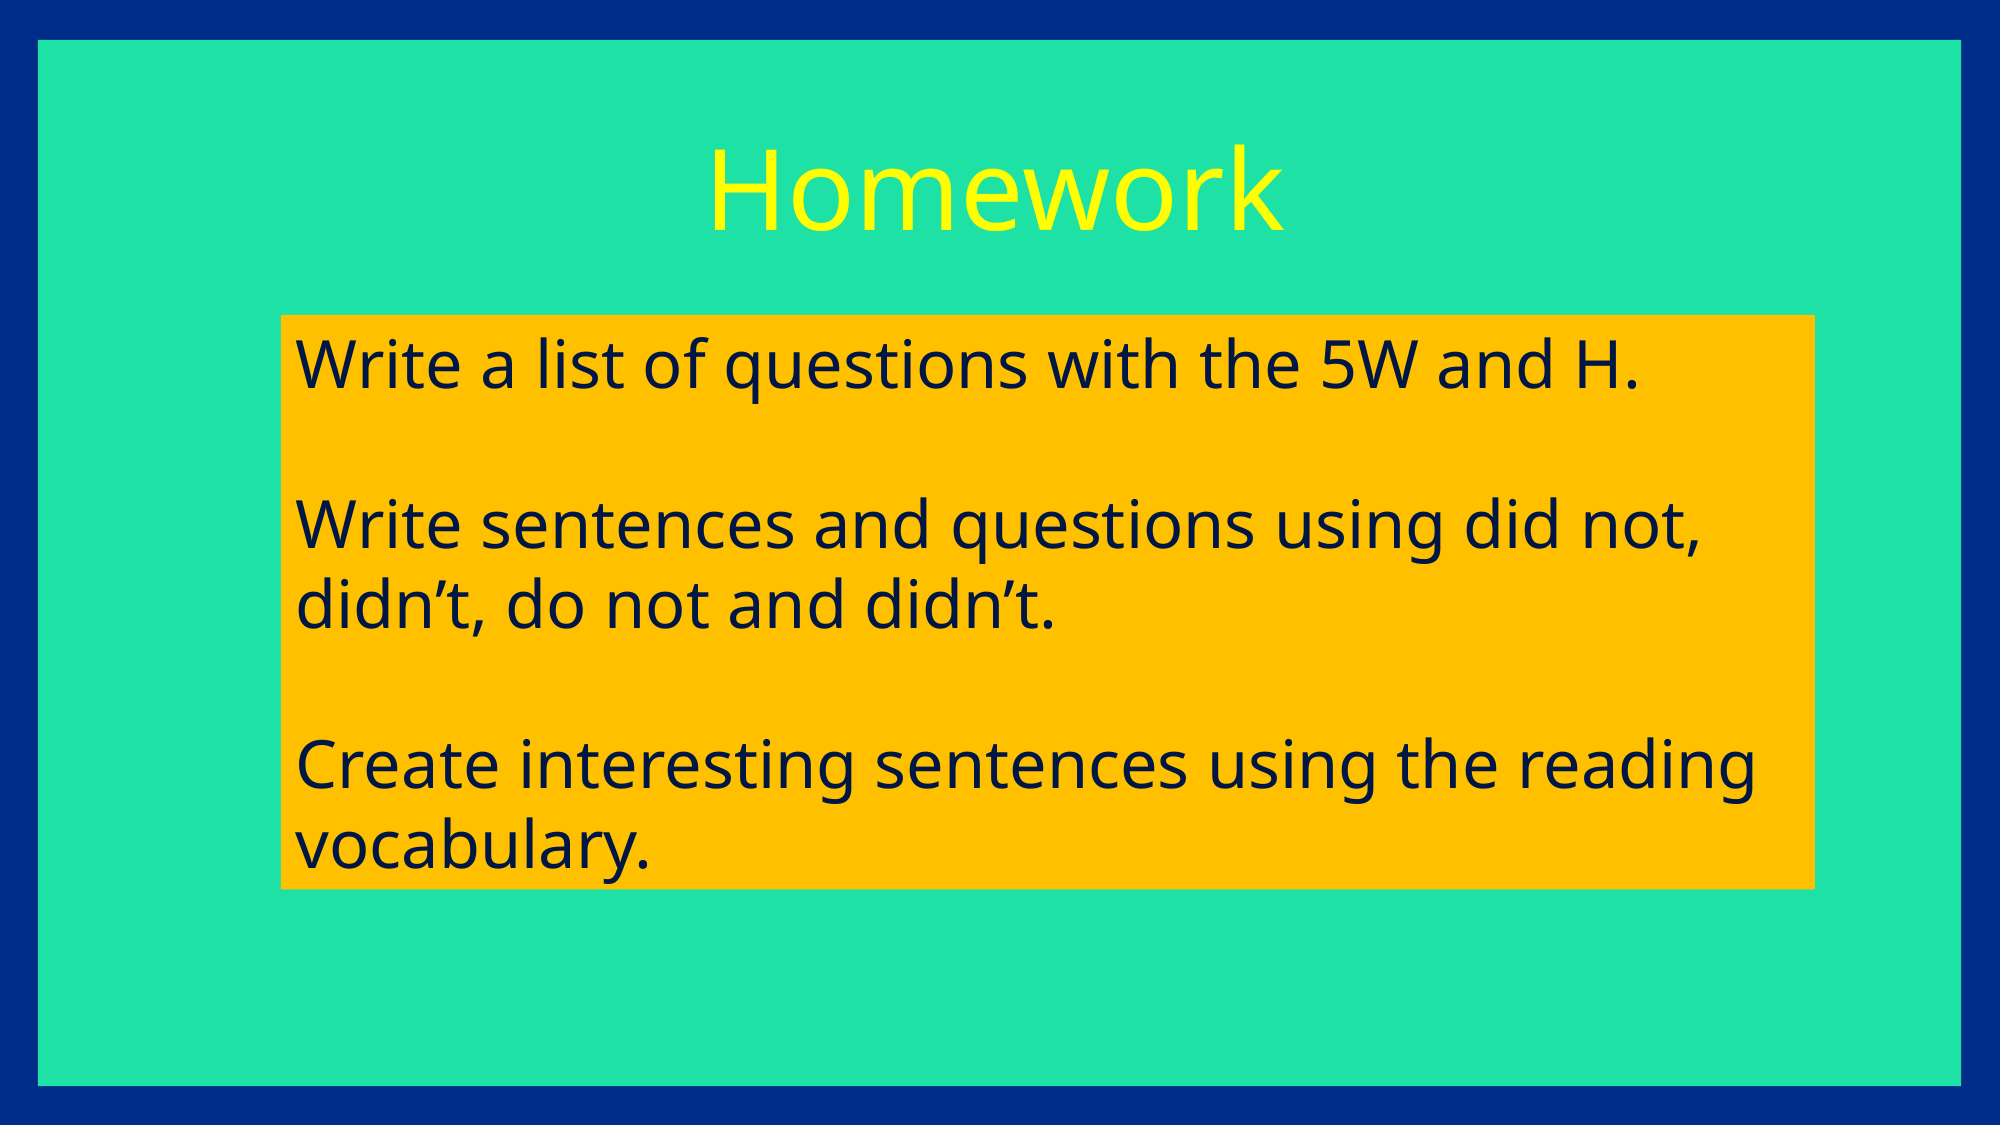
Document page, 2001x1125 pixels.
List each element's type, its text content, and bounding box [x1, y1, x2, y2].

text_box Homework [200, 110, 1789, 261]
text_box Write a list of questions with the 5W and H. Write sentences and questions using did not, didn’t, do not and didn’t. Create interesting sentences using the reading vocabulary. [280, 314, 1815, 890]
